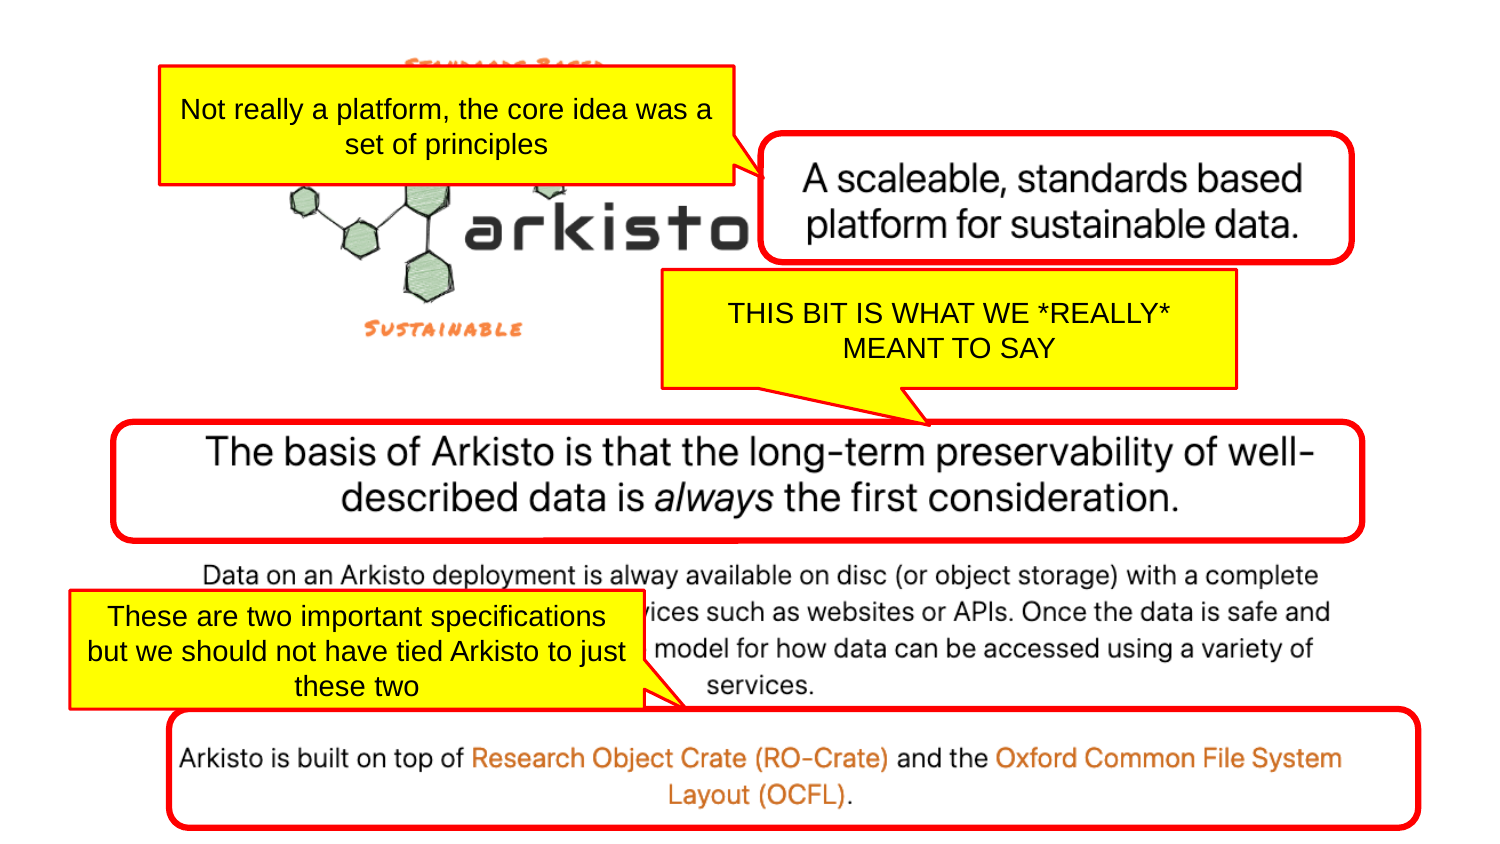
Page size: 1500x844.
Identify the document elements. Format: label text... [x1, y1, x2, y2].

text_box These are two important specifications but we should not have tied Arkisto to just these two [69, 590, 154, 710]
text_box [113, 421, 154, 541]
picture [159, 15, 1352, 829]
text_box [1356, 427, 1363, 536]
text_box [1356, 709, 1419, 828]
